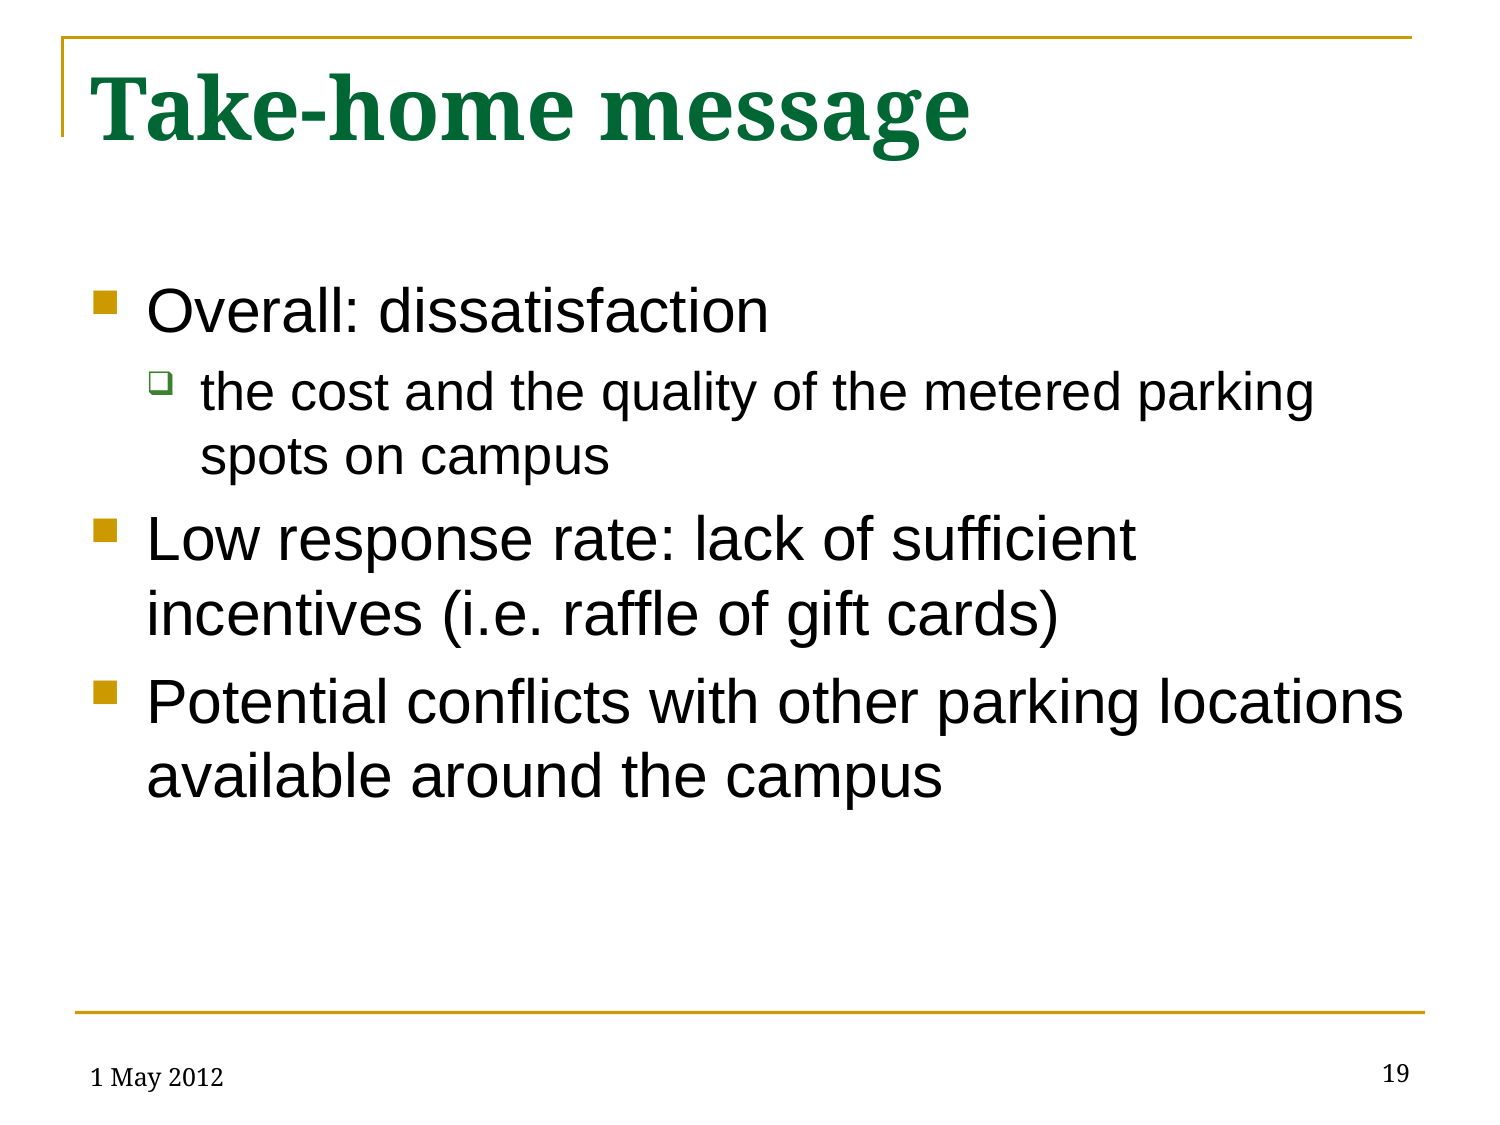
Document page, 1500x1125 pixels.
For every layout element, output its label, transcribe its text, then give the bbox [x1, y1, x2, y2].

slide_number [75, 1024, 425, 1100]
title Take-home message [75, 45, 1425, 233]
list Overall: dissatisfaction the cost and the quality of the metered parking spots on campus Low response rate: lack of sufficient incentives (i.e. raffle of gift cards) Potential conflicts with other parking locations available around the campus [75, 262, 1425, 1006]
slide_number 19 [1074, 1024, 1425, 1100]
